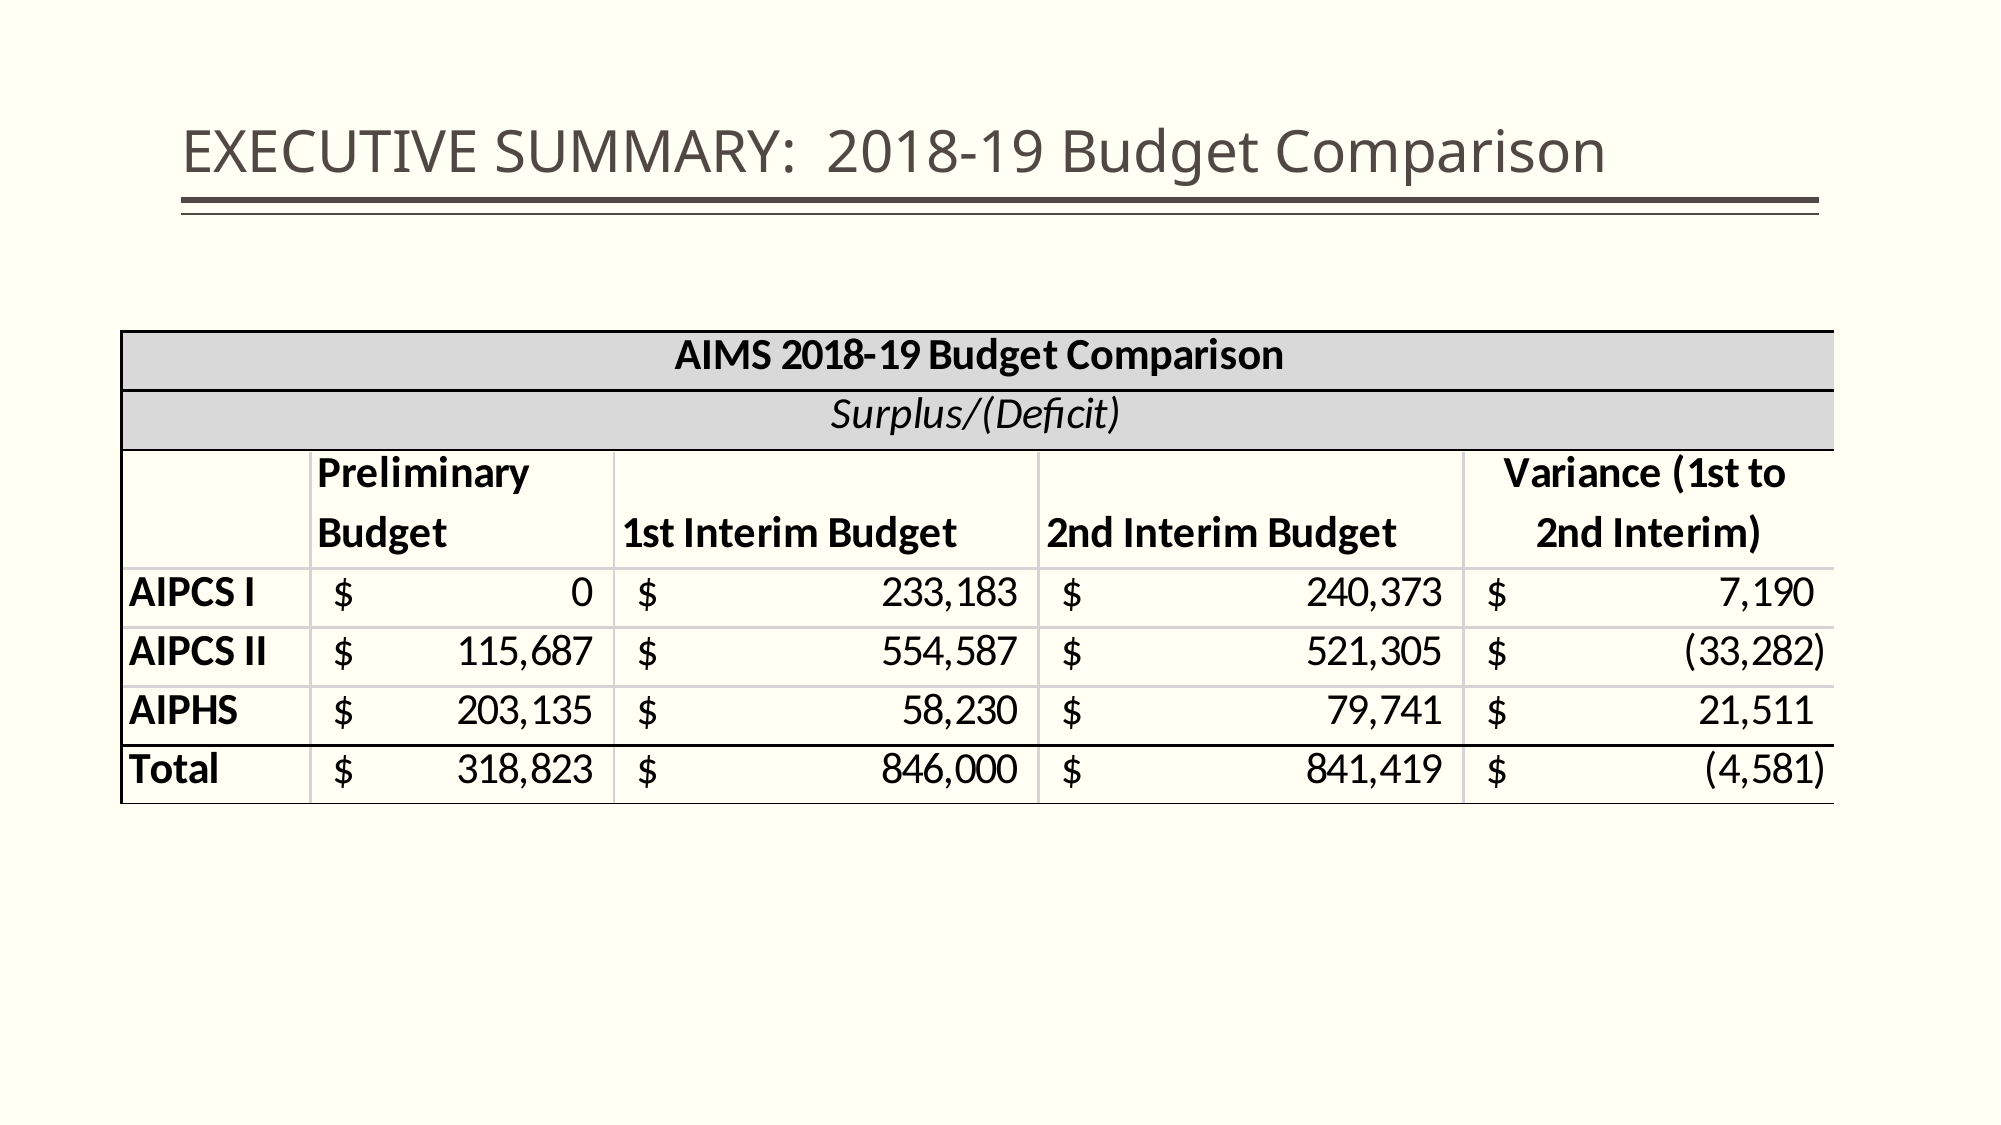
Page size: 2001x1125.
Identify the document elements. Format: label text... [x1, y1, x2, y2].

title EXECUTIVE SUMMARY: 2018-19 Budget Comparison [181, 12, 1819, 193]
picture [119, 330, 1837, 807]
